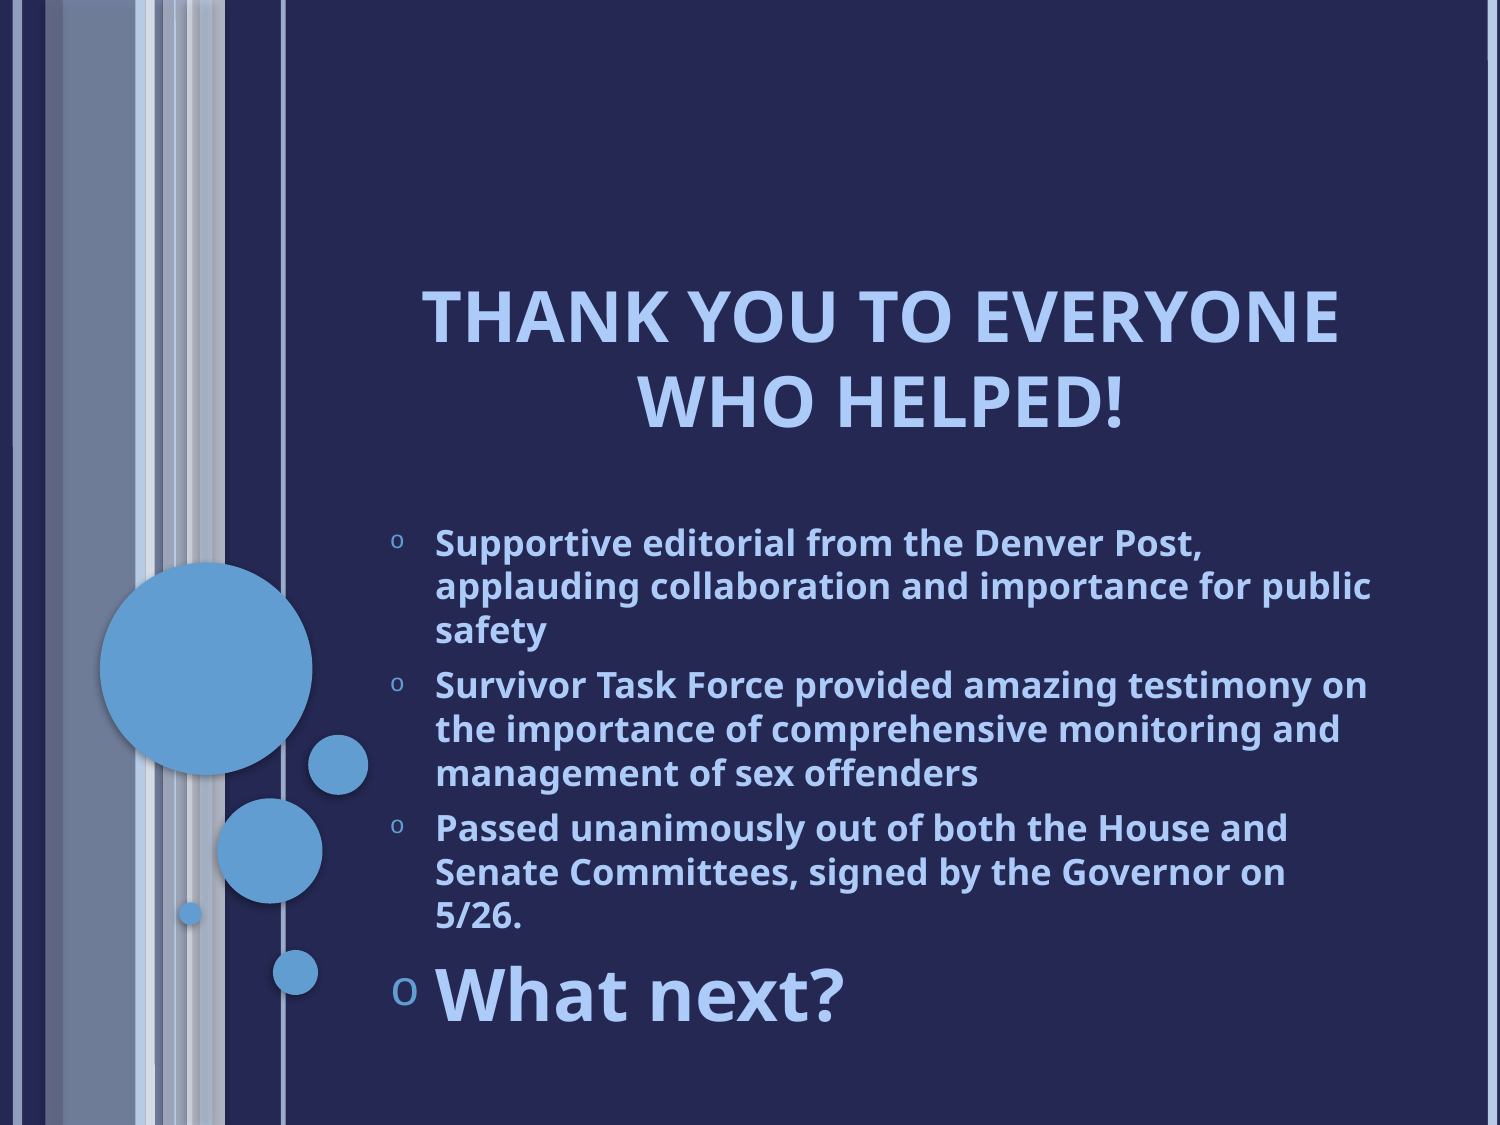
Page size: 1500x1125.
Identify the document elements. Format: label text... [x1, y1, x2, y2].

title Thank you to everyone who helped! [375, 112, 1388, 450]
list Supportive editorial from the Denver Post, applauding collaboration and importance for public safety Survivor Task Force provided amazing testimony on the importance of comprehensive monitoring and management of sex offenders Passed unanimously out of both the House and Senate Committees, signed by the Governor on 5/26. What next? [375, 512, 1388, 1047]
